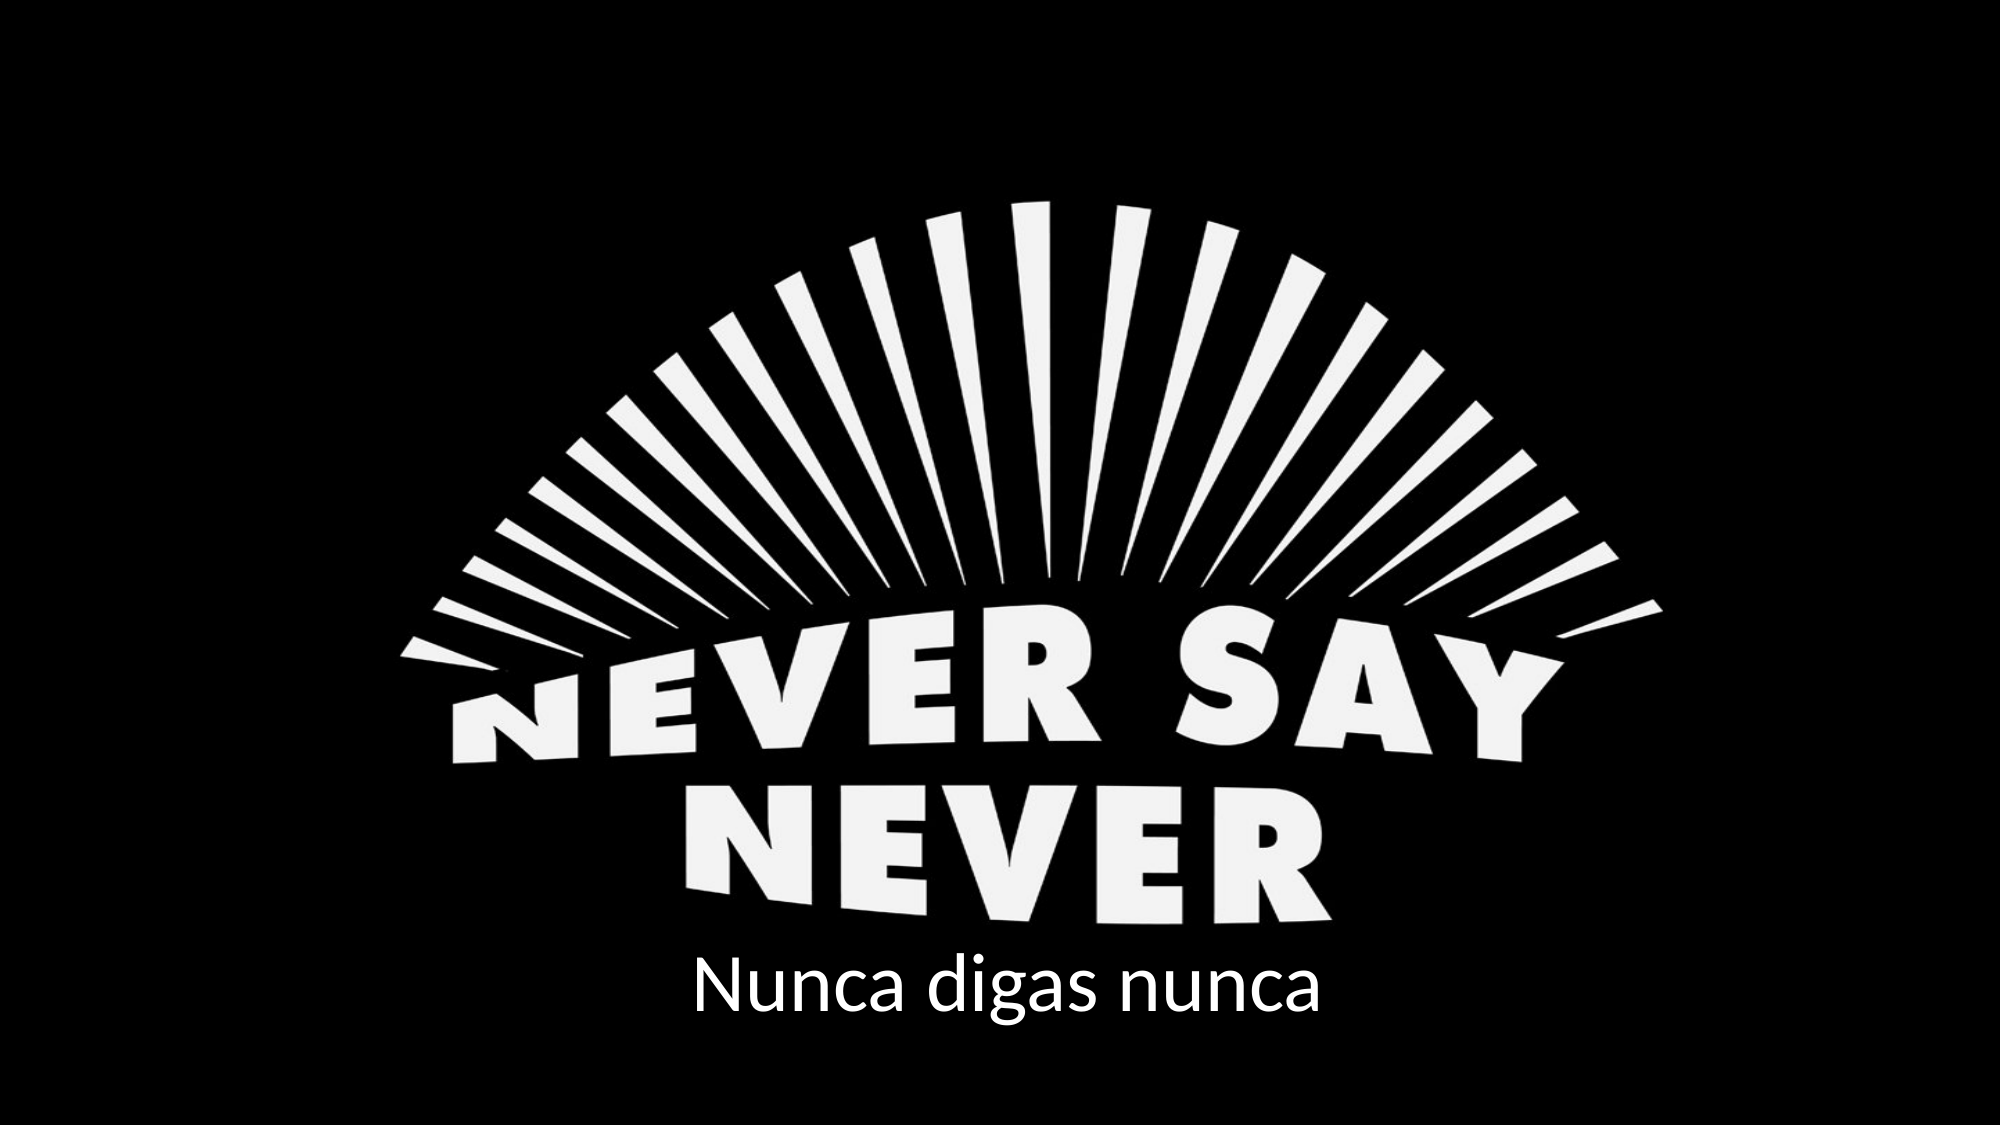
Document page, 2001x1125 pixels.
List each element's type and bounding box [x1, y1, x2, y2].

picture [338, 0, 1724, 1125]
